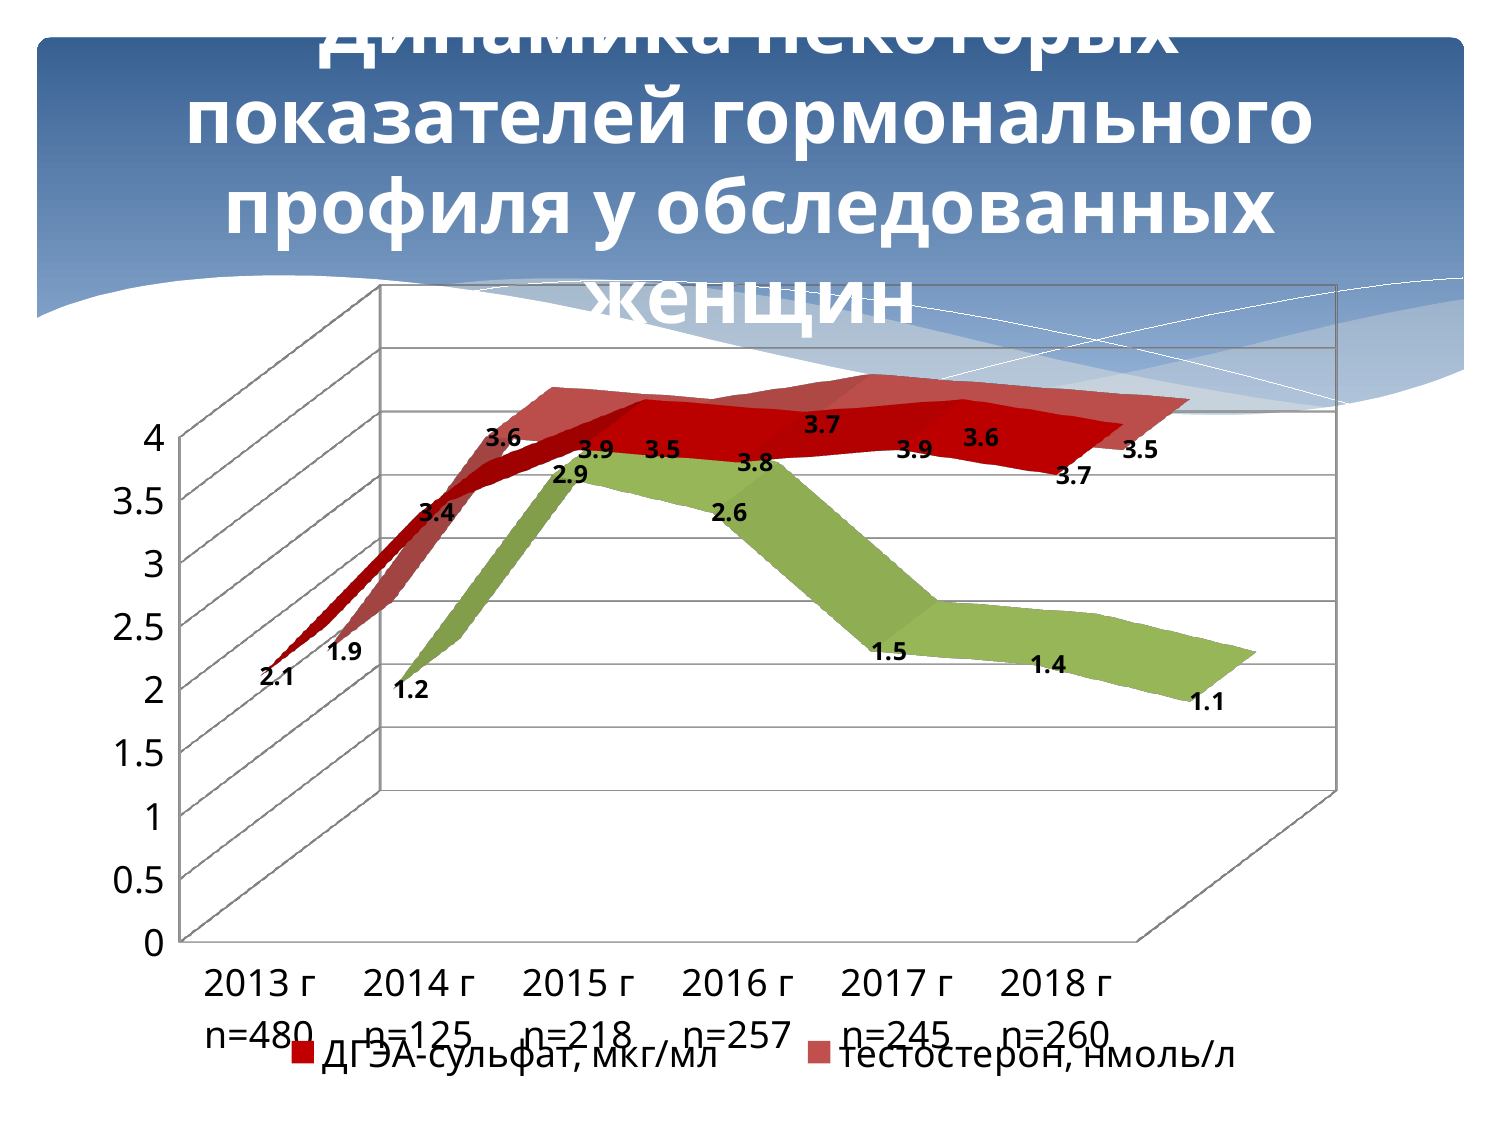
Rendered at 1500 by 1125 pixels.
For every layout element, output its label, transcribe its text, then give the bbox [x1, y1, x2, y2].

chart [111, 255, 1359, 1095]
title Динамика некоторых показателей гормонального профиля у обследованных женщин [75, 55, 1425, 261]
